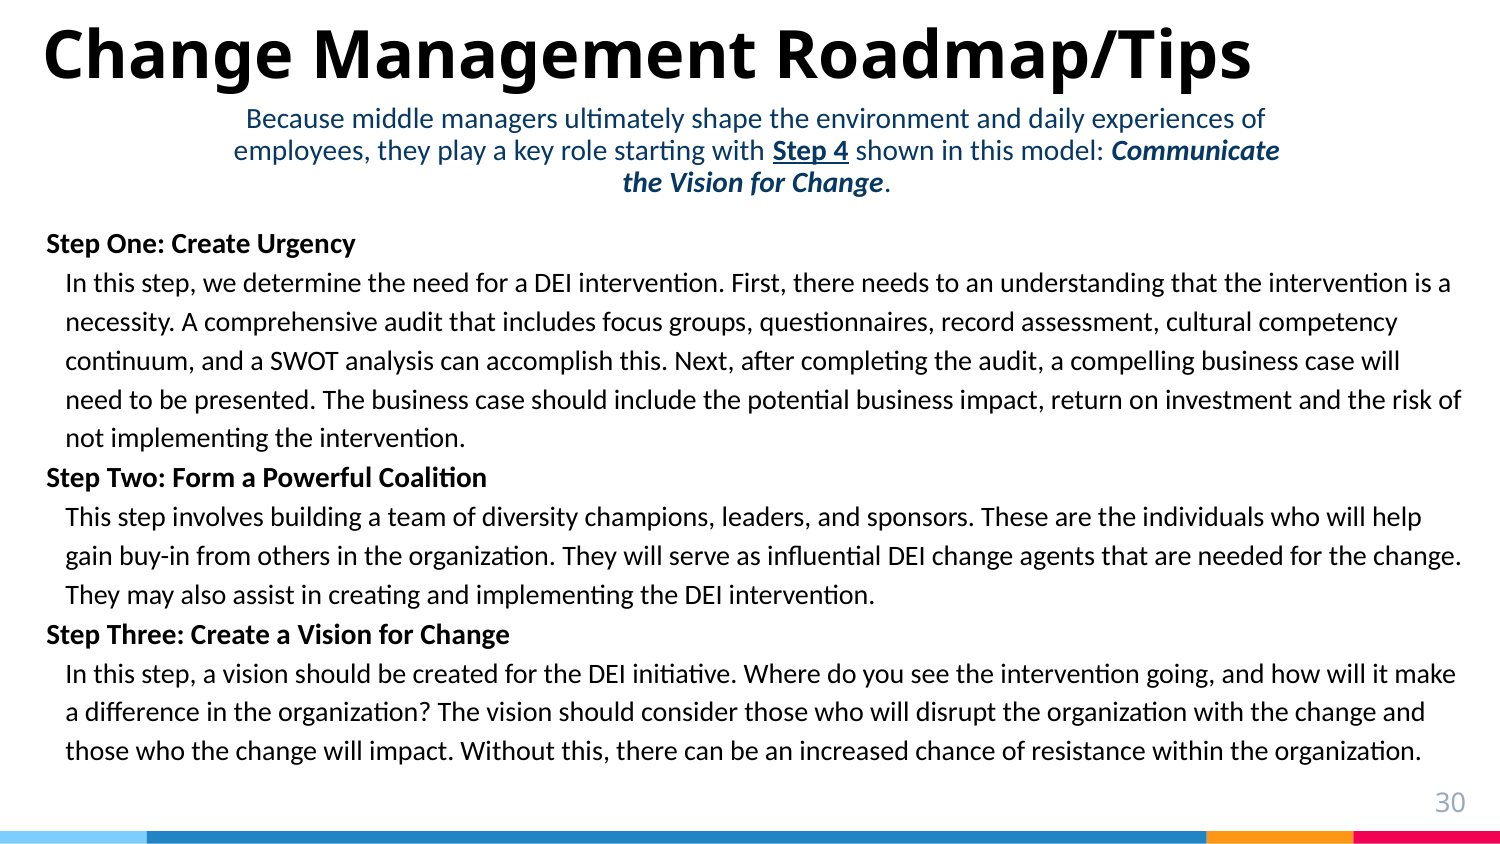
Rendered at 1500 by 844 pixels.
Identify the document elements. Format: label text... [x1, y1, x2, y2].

text_box Step One: Create Urgency In this step, we determine the need for a DEI intervention. First, there needs to an understanding that the intervention is a necessity. A comprehensive audit that includes focus groups, questionnaires, record assessment, cultural competency continuum, and a SWOT analysis can accomplish this. Next, after completing the audit, a compelling business case will need to be presented. The business case should include the potential business impact, return on investment and the risk of not implementing the intervention. Step Two: Form a Powerful Coalition This step involves building a team of diversity champions, leaders, and sponsors. These are the individuals who will help gain buy-in from others in the organization. They will serve as influential DEI change agents that are needed for the change. They may also assist in creating and implementing the DEI intervention. Step Three: Create a Vision for Change In this step, a vision should be created for the DEI initiative. Where do you see the intervention going, and how will it make a difference in the organization? The vision should consider those who will disrupt the organization with the change and those who the change will impact. Without this, there can be an increased chance of resistance within the organization. [31, 204, 1482, 782]
list Because middle managers ultimately shape the environment and daily experiences of employees, they play a key role starting with Step 4 shown in this model: Communicate the Vision for Change. [199, 97, 1315, 204]
slide_number 30 [1391, 782, 1482, 822]
title Change Management Roadmap/Tips [31, 0, 1469, 115]
